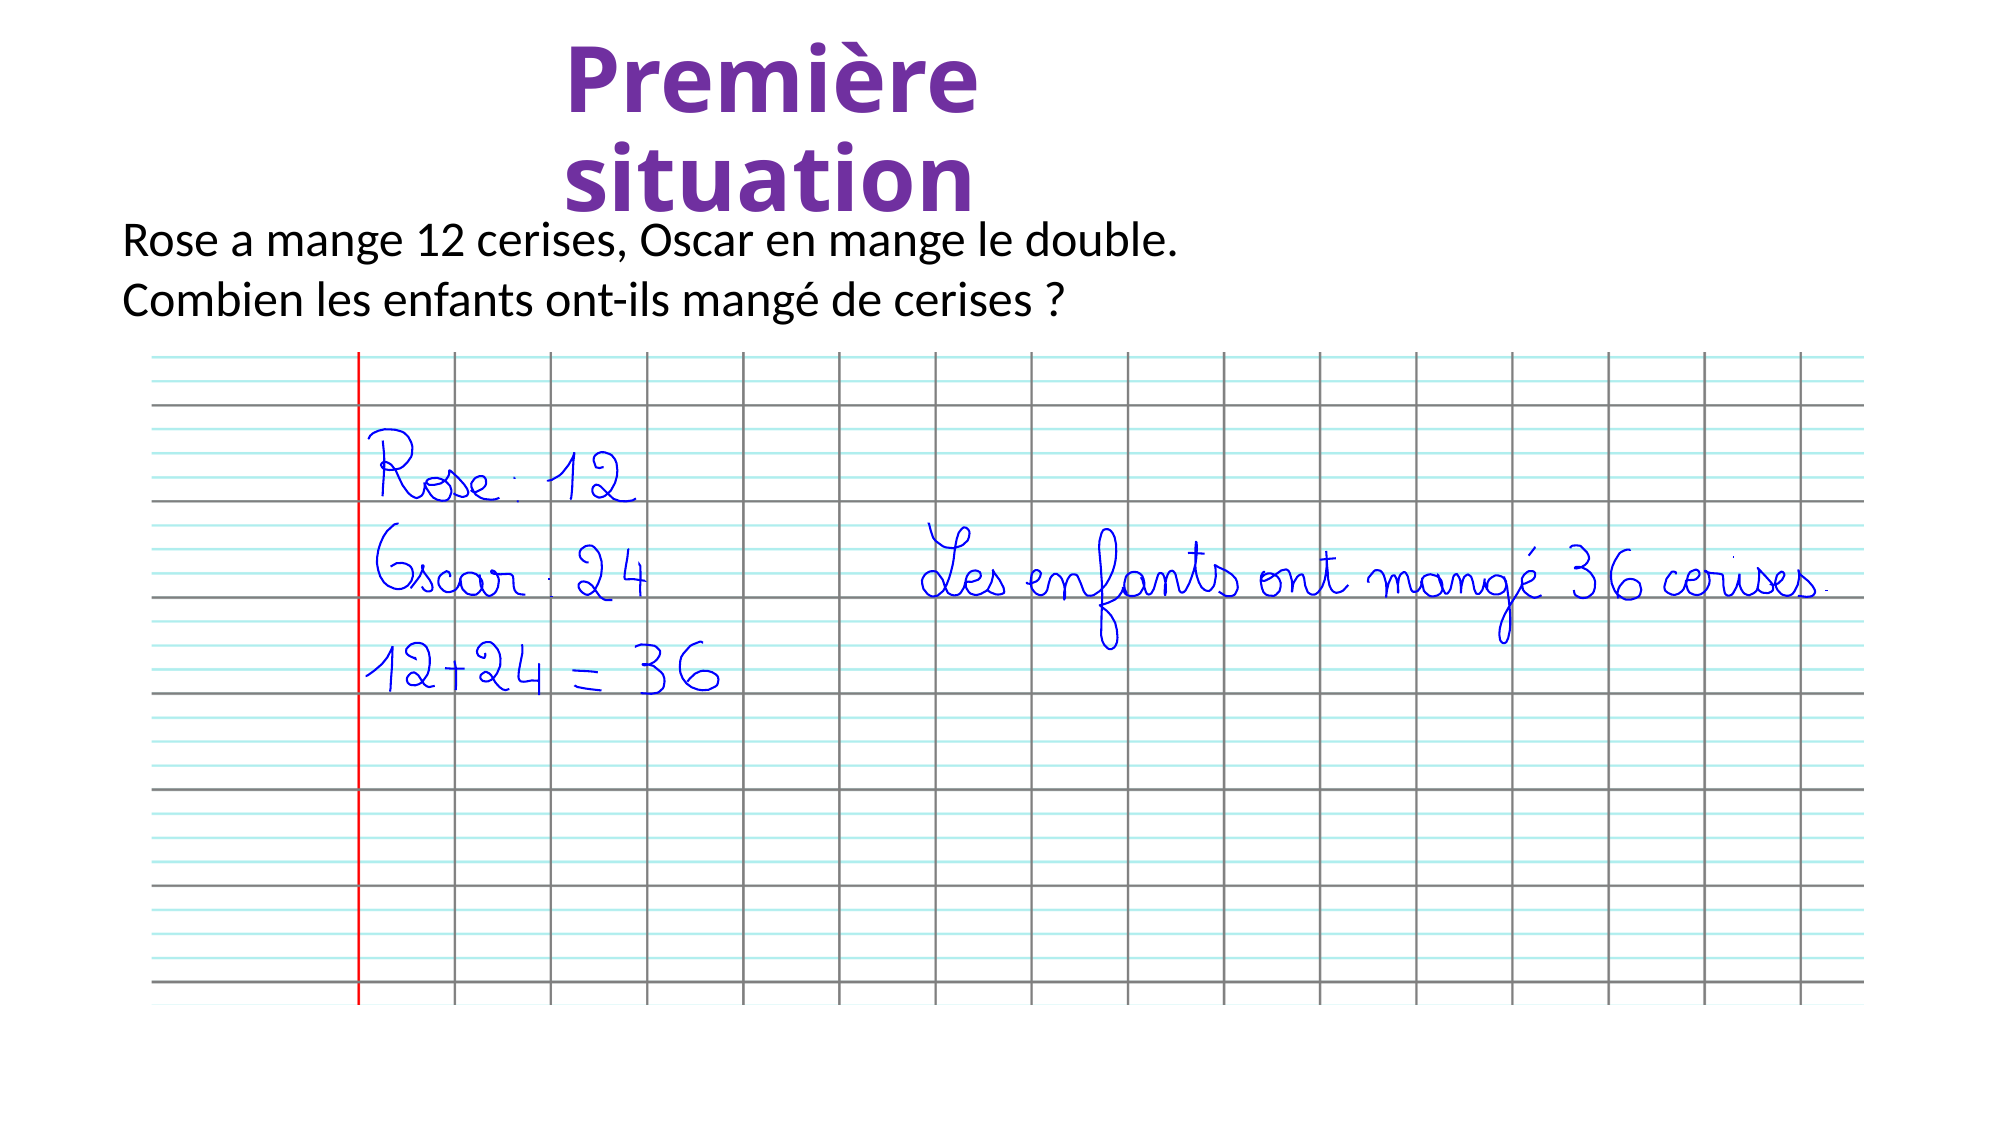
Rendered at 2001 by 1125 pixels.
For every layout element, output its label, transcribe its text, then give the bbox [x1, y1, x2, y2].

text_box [578, 545, 645, 601]
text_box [368, 429, 636, 502]
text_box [376, 523, 552, 597]
picture [151, 352, 1868, 1005]
title Première situation [548, 23, 1355, 198]
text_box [572, 641, 719, 694]
text_box Rose a mange 12 cerises, Oscar en mange le double. Combien les enfants ont-ils mangé de cerises ? [107, 198, 1796, 334]
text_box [1026, 529, 1349, 650]
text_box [1367, 545, 1827, 644]
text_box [365, 642, 540, 696]
